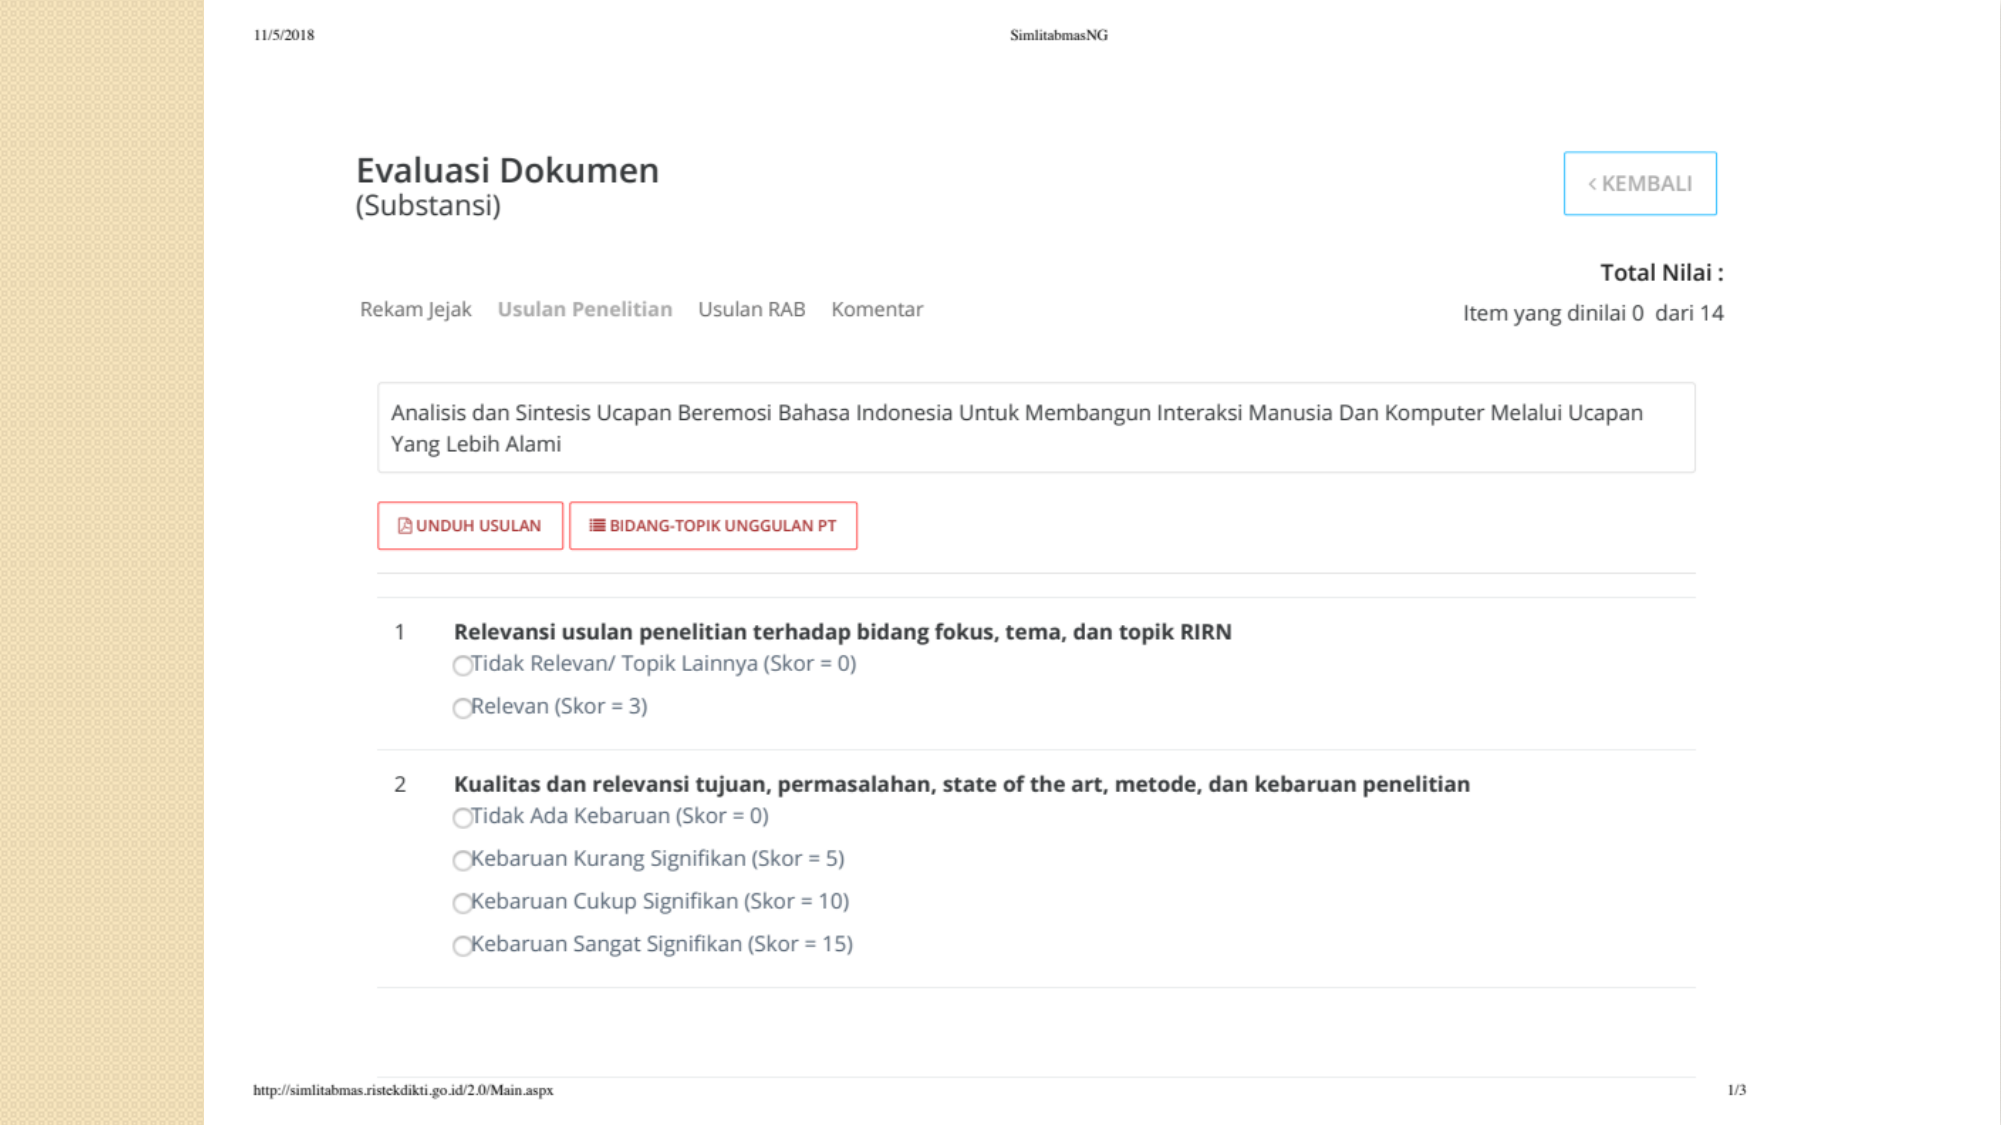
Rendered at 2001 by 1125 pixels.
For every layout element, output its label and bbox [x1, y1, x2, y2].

picture [203, 0, 1795, 1125]
